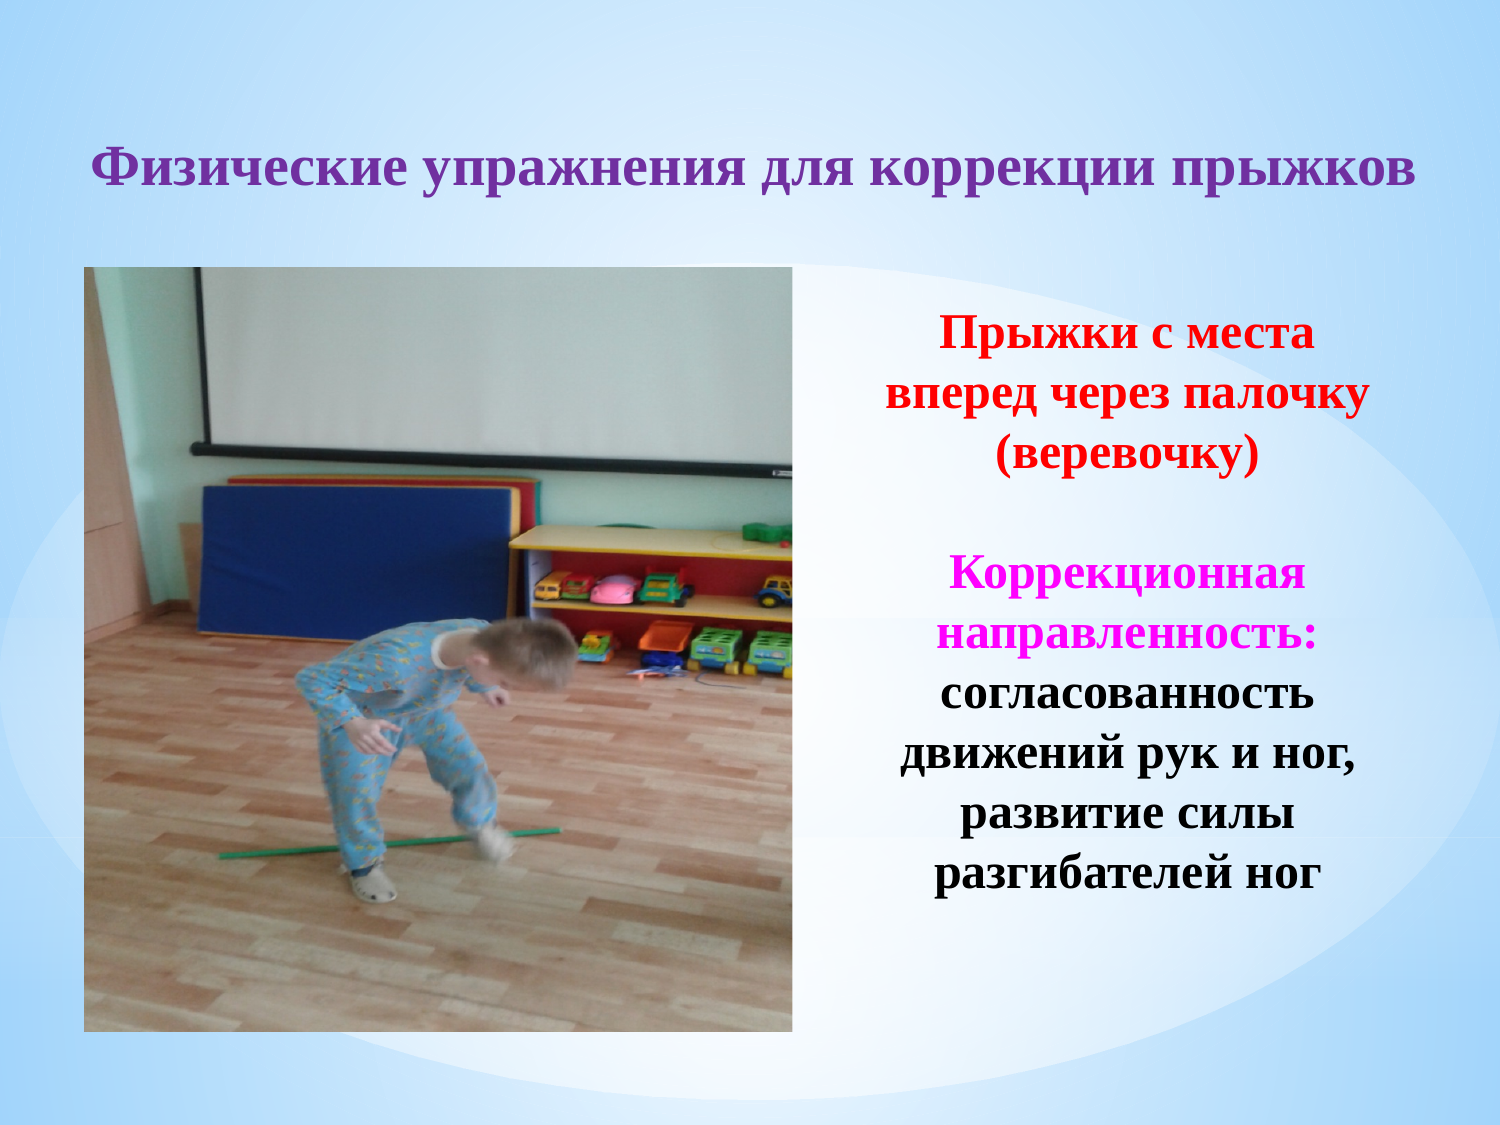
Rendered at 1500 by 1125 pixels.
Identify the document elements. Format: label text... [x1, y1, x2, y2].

picture [30, 267, 846, 1032]
list Физические упражнения для коррекции прыжков [64, 120, 1436, 232]
title Прыжки с места вперед через палочку (веревочку) Коррекционная направленность: согласованность движений рук и ног, развитие силы разгибателей ног [844, 290, 1412, 1012]
